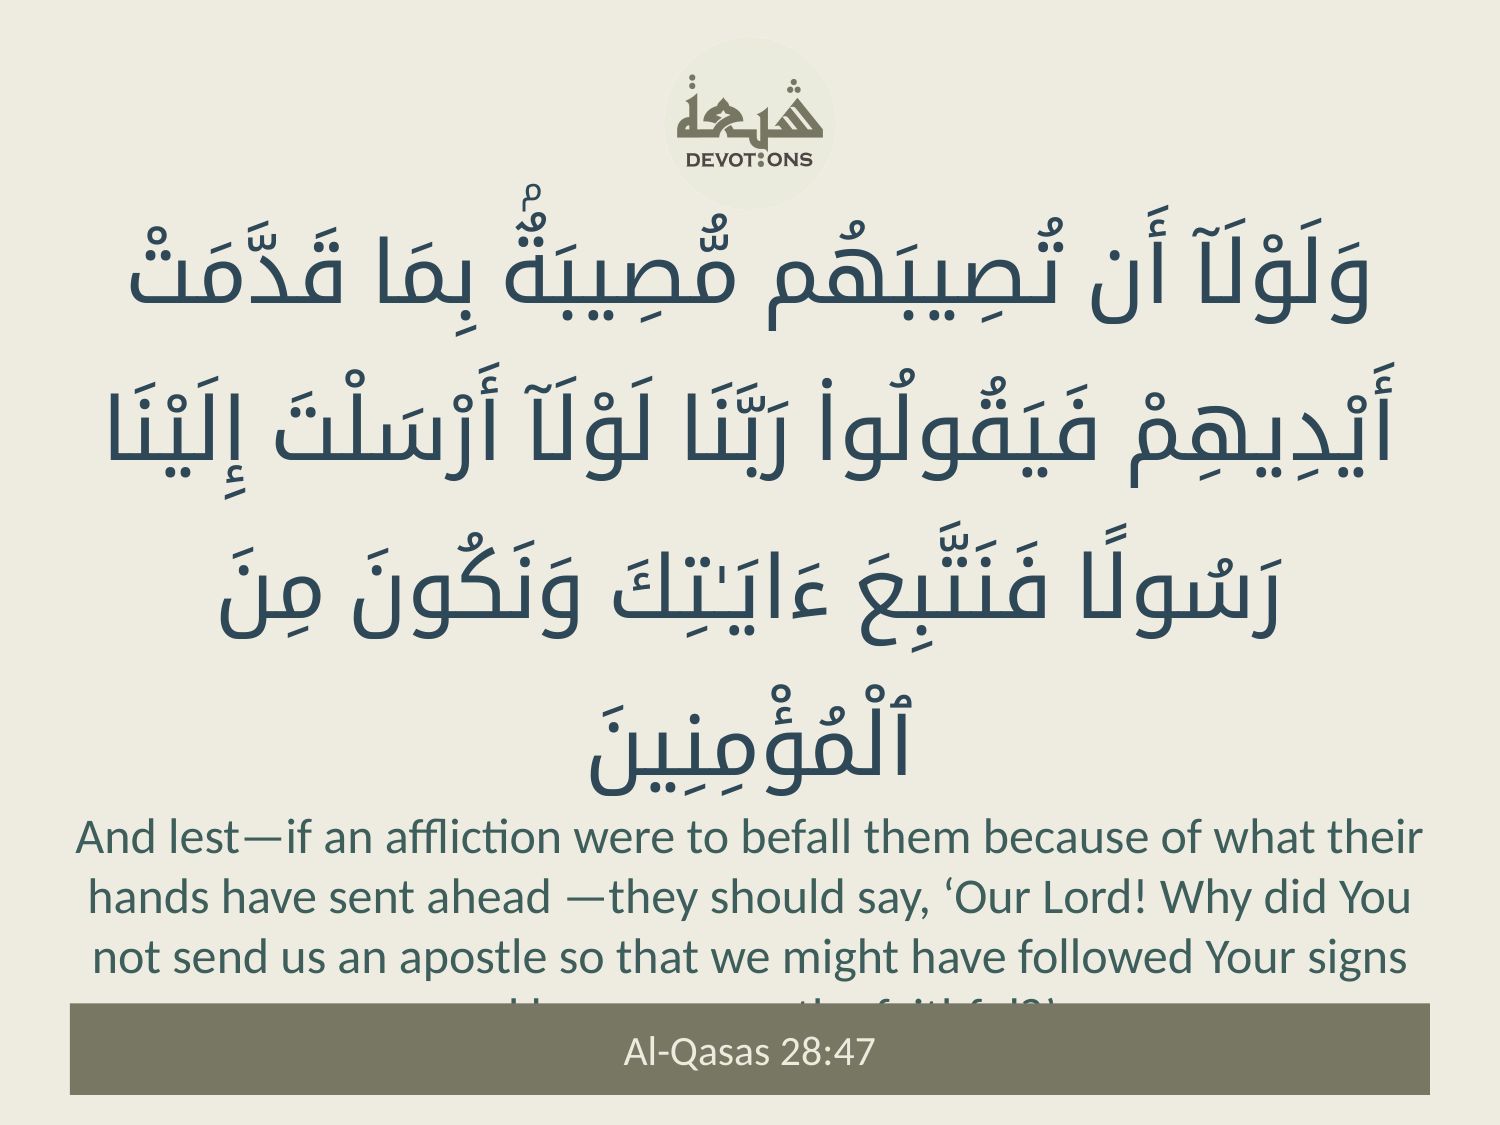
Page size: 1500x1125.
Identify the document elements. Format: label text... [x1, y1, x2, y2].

picture [656, 29, 844, 203]
list وَلَوْلَآ أَن تُصِيبَهُم مُّصِيبَةٌۢ بِمَا قَدَّمَتْ أَيْدِيهِمْ فَيَقُولُوا۟ رَبَّنَا لَوْلَآ أَرْسَلْتَ إِلَيْنَا رَسُولًا فَنَتَّبِعَ ءَايَـٰتِكَ وَنَكُونَ مِنَ ٱلْمُؤْمِنِينَ And lest—if an affliction were to befall them because of what their hands have sent ahead —they should say, ‘Our Lord! Why did You not send us an apostle so that we might have followed Your signs and been among the faithful?’ [69, 203, 1430, 1003]
list Al-Qasas 28:47 [69, 1003, 1430, 1095]
